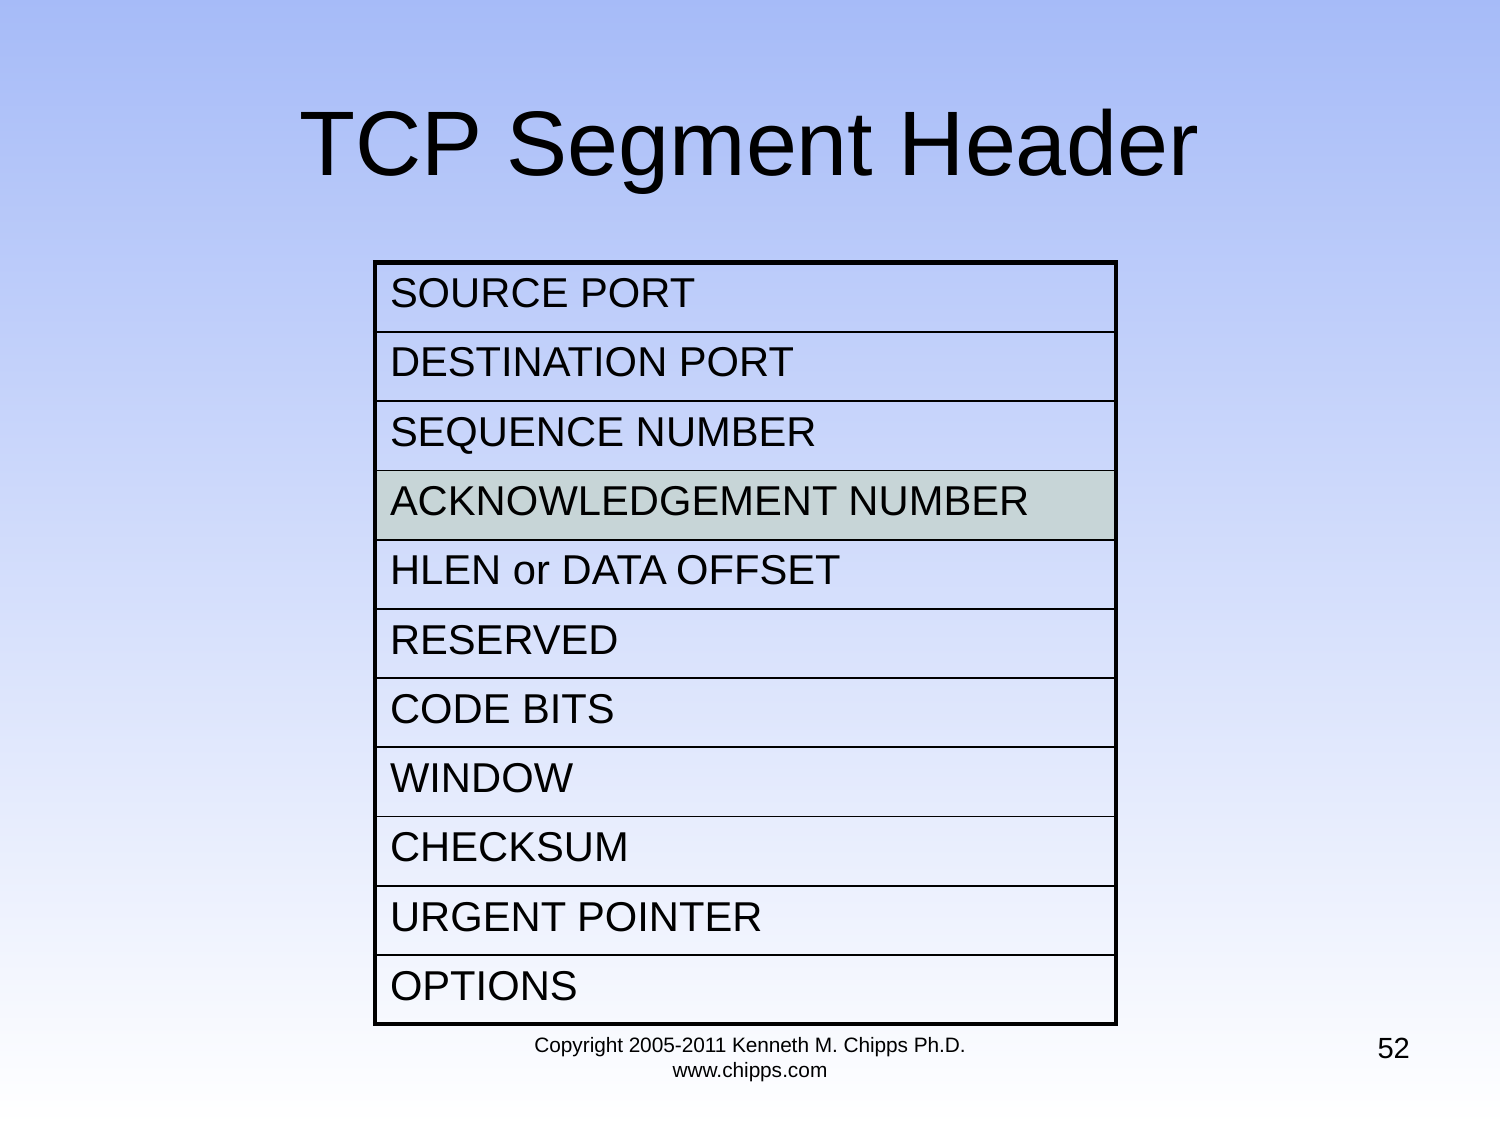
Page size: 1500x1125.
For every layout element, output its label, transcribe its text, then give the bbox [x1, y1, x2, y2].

table_cell OPTIONS [377, 956, 1114, 1022]
table_cell HLEN or DATA OFFSET [377, 541, 1114, 608]
table_cell ACKNOWLEDGEMENT NUMBER [377, 471, 1114, 539]
slide_number 52 [1074, 1021, 1426, 1101]
table_cell DESTINATION PORT [377, 333, 1114, 400]
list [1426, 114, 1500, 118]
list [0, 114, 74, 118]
footer Copyright 2005-2011 Kenneth M. Chipps Ph.D. www.chipps.com [449, 1024, 1051, 1103]
table_cell RESERVED [377, 610, 1114, 677]
table_cell URGENT POINTER [377, 887, 1114, 954]
table_cell CODE BITS [377, 679, 1114, 746]
table_cell SEQUENCE NUMBER [377, 402, 1114, 470]
table_cell WINDOW [377, 748, 1114, 816]
table_header SOURCE PORT [377, 265, 1114, 331]
title TCP Segment Header [74, 44, 1426, 233]
table_cell CHECKSUM [377, 817, 1114, 885]
